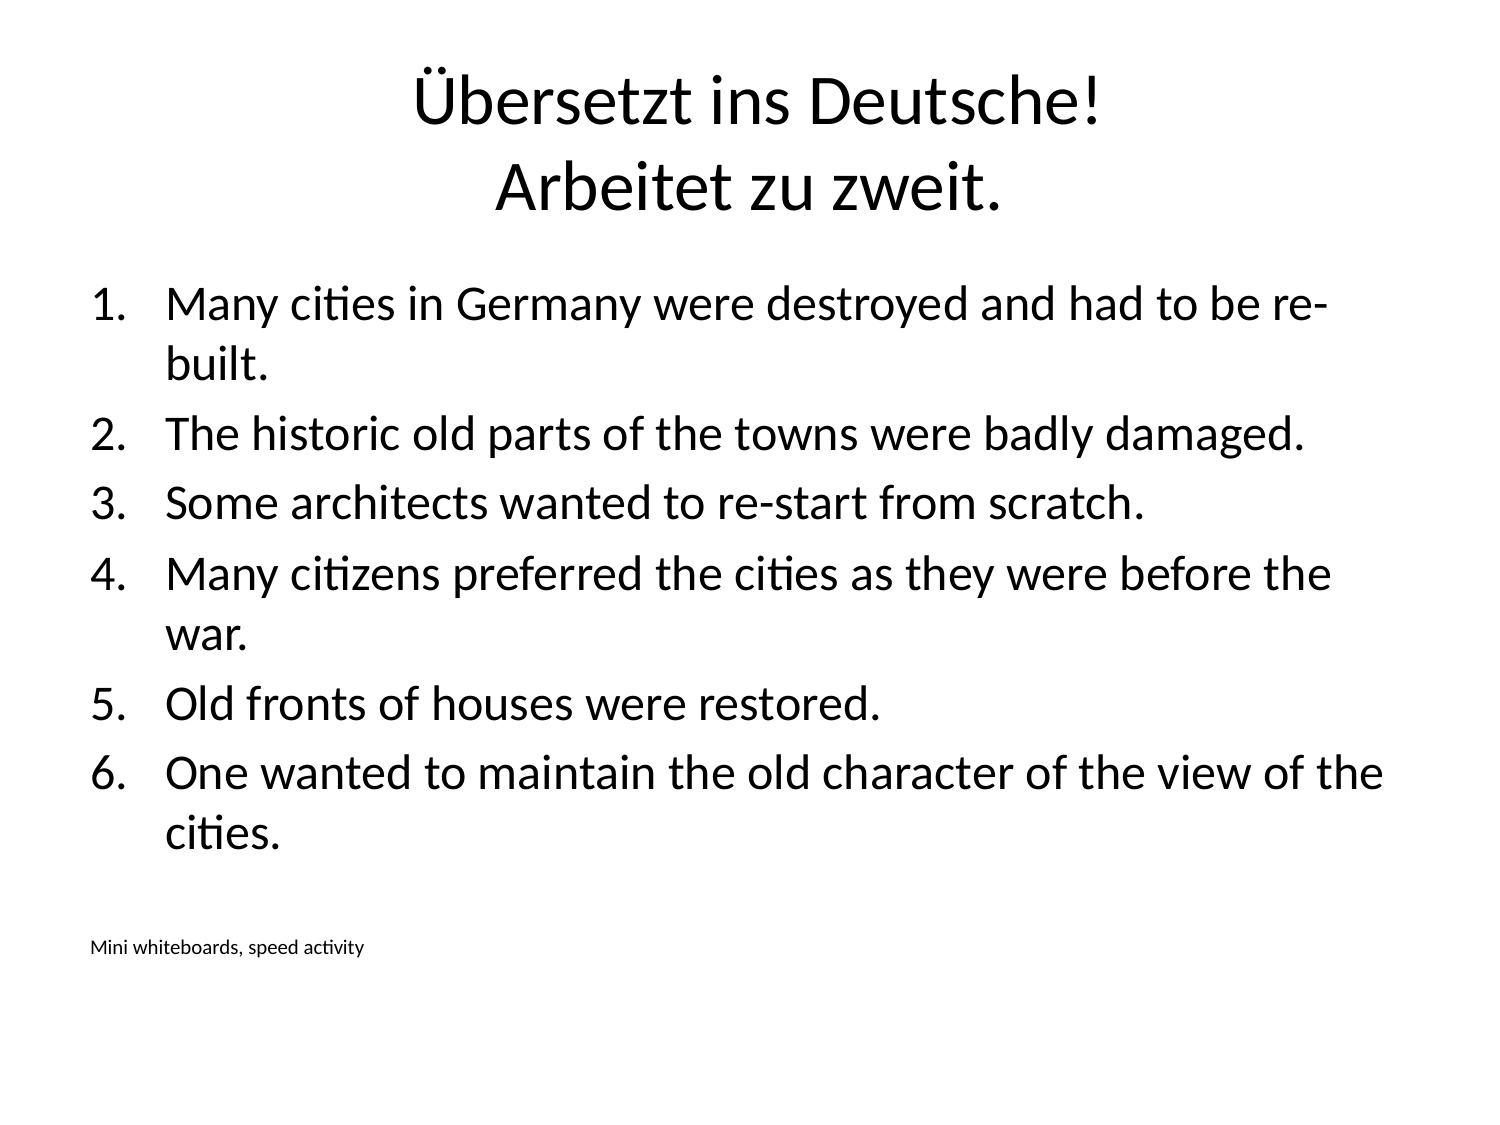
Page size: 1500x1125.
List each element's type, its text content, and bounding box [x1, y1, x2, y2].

title Übersetzt ins Deutsche! Arbeitet zu zweit. [75, 45, 1425, 233]
list Many cities in Germany were destroyed and had to be re-built. The historic old parts of the towns were badly damaged. Some architects wanted to re-start from scratch. Many citizens preferred the cities as they were before the war. Old fronts of houses were restored. One wanted to maintain the old character of the view of the cities. Mini whiteboards, speed activity [75, 262, 1425, 1005]
